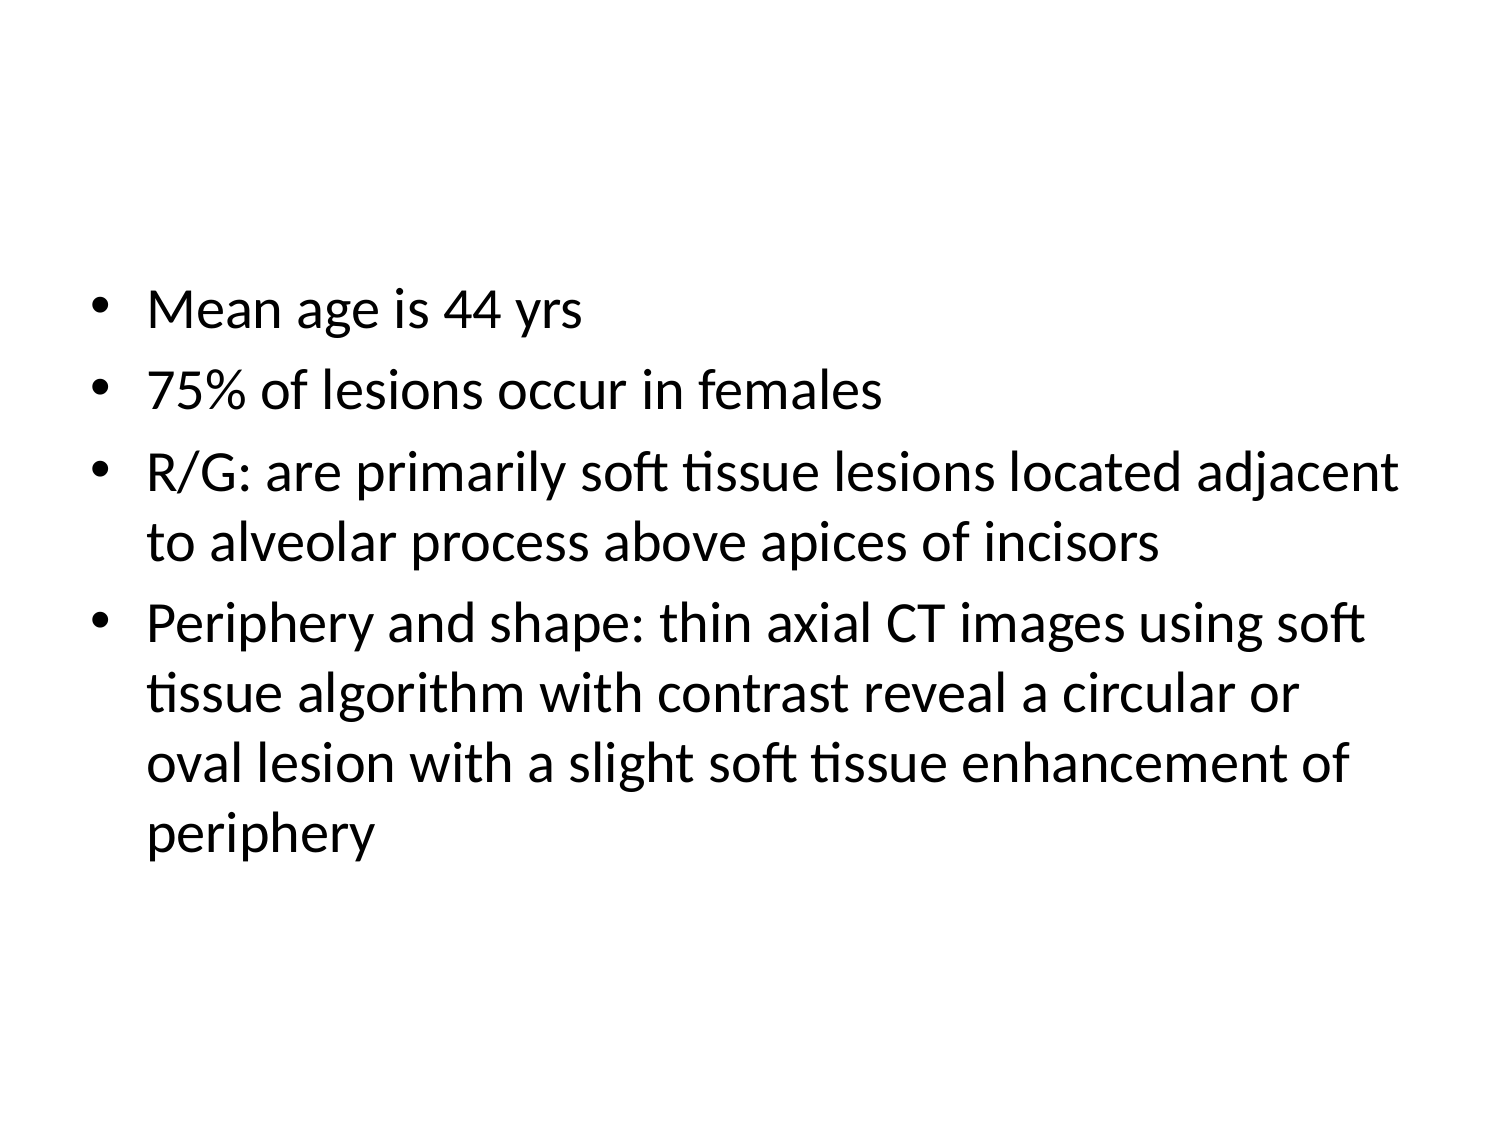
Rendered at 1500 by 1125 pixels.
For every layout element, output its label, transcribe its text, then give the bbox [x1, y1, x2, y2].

list Mean age is 44 yrs 75% of lesions occur in females R/G: are primarily soft tissue lesions located adjacent to alveolar process above apices of incisors Periphery and shape: thin axial CT images using soft tissue algorithm with contrast reveal a circular or oval lesion with a slight soft tissue enhancement of periphery [75, 262, 1425, 1005]
